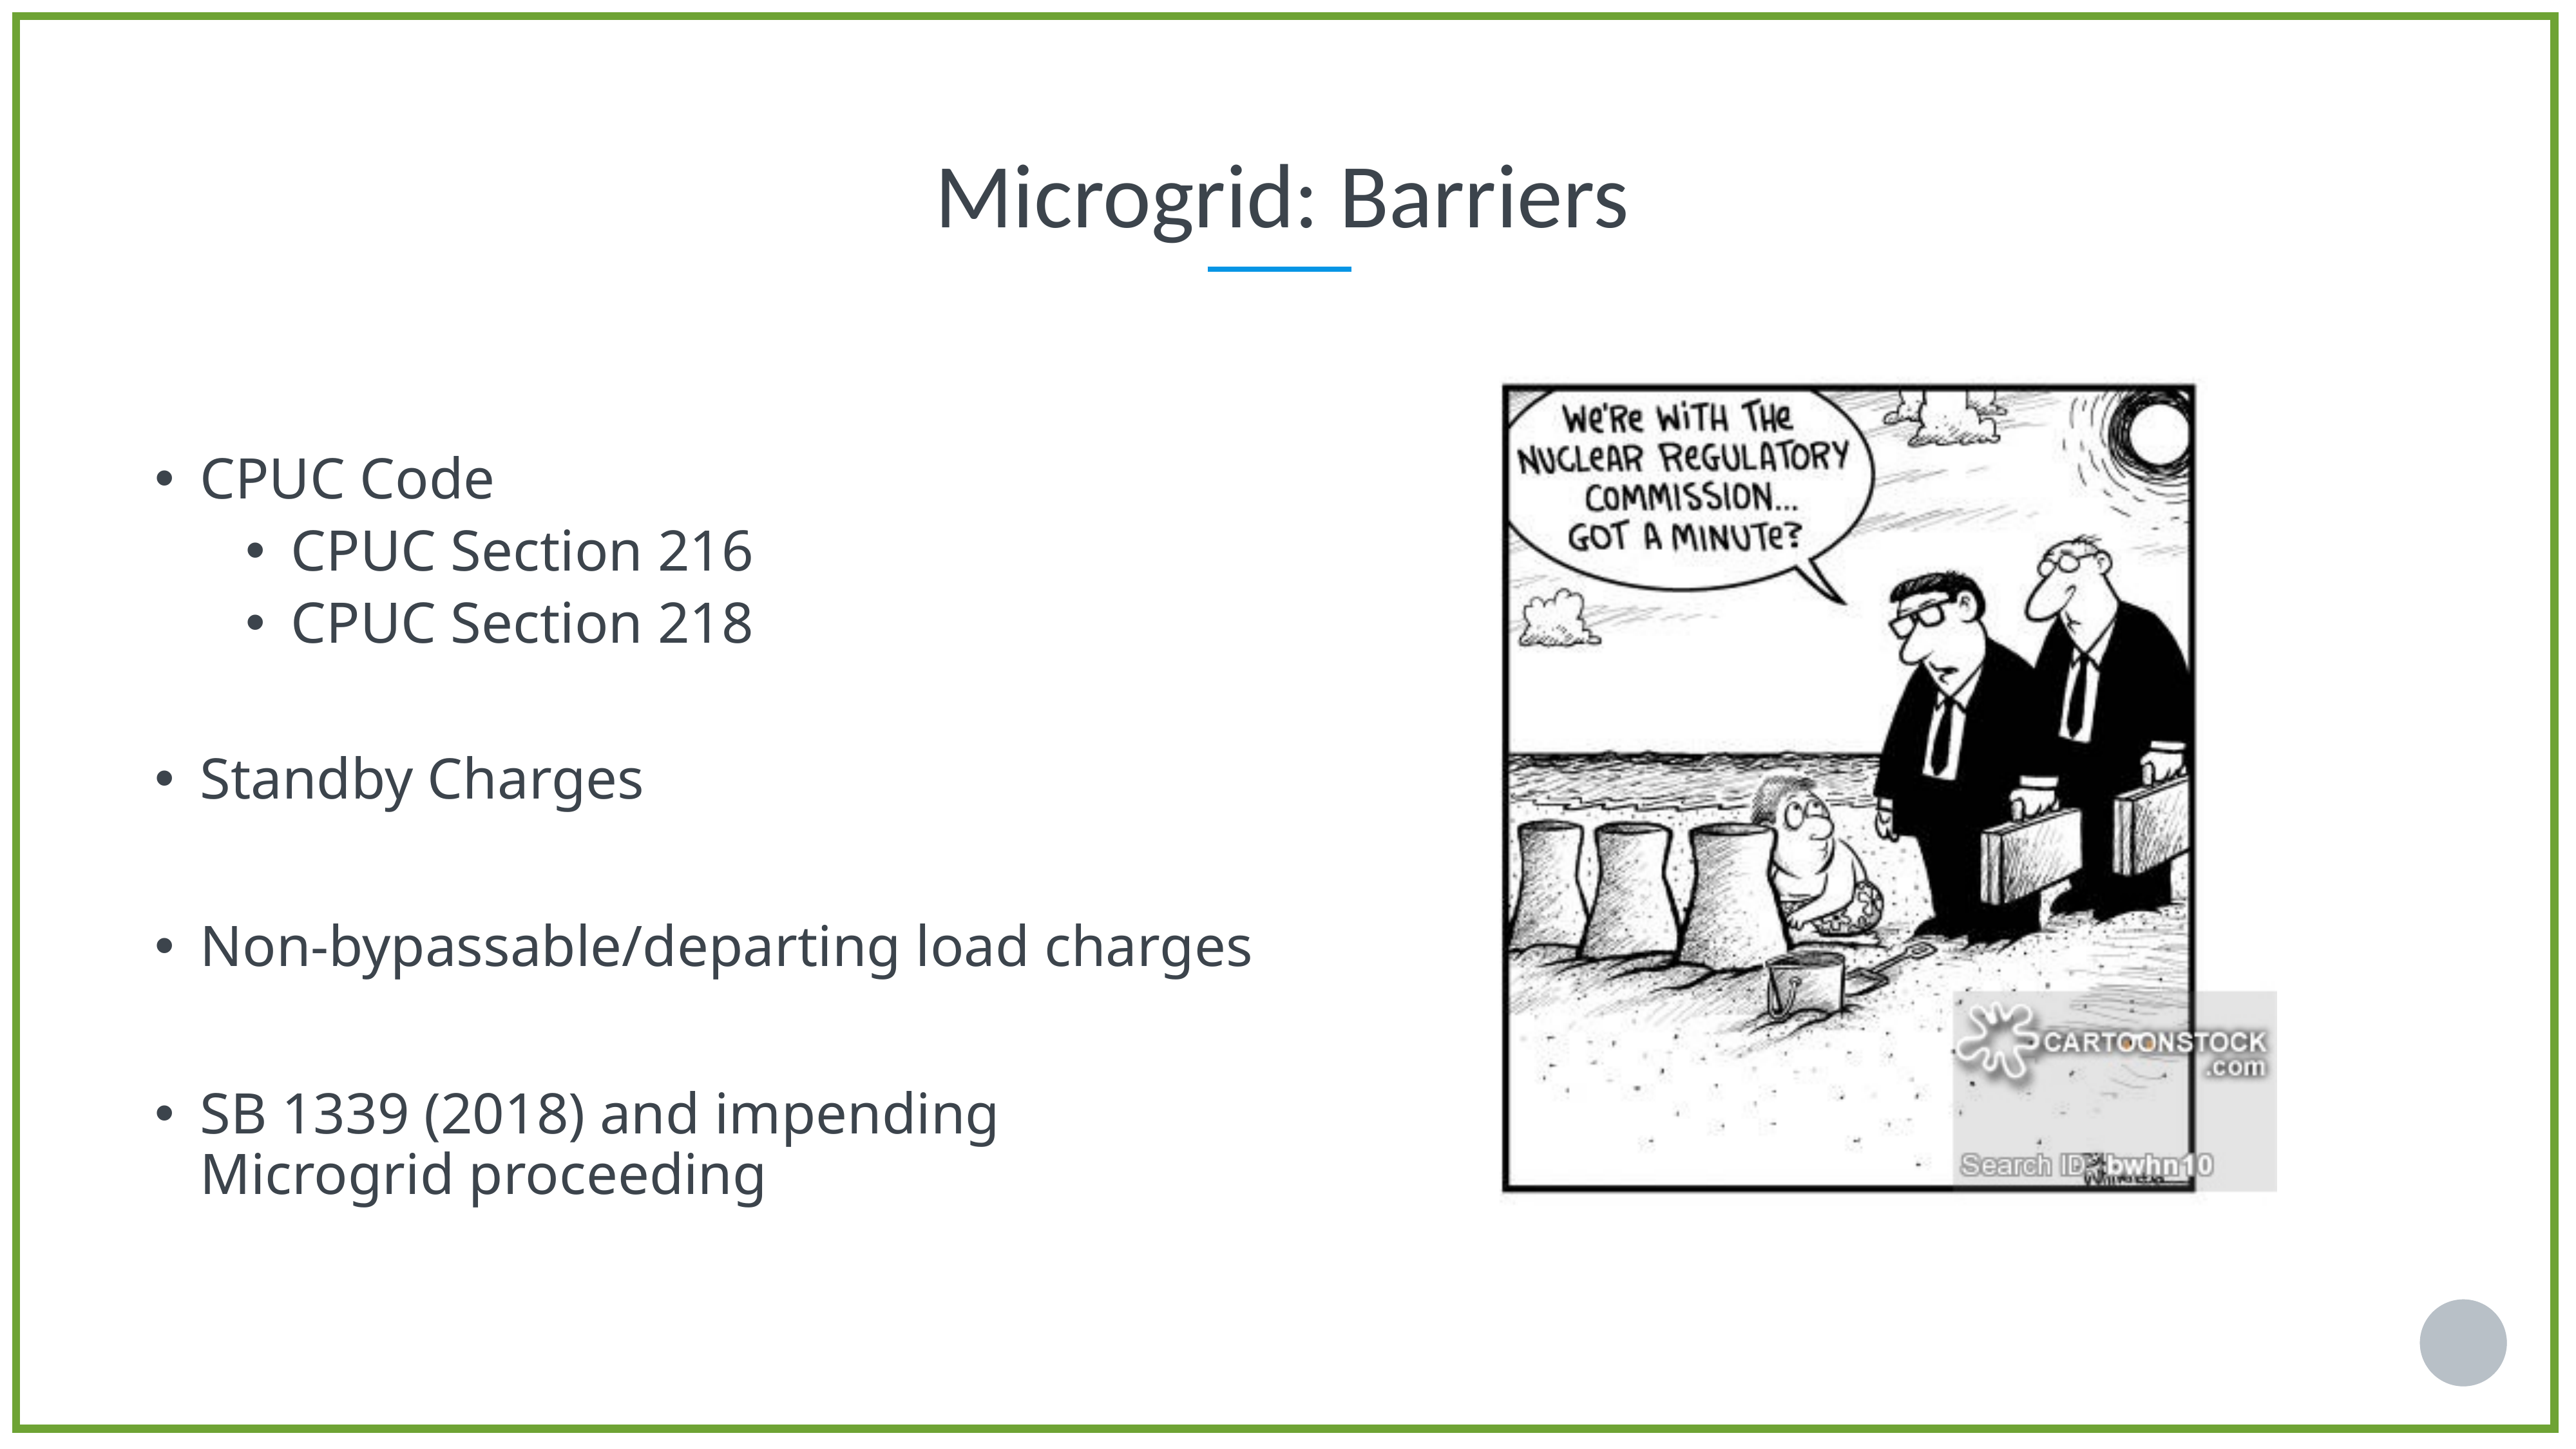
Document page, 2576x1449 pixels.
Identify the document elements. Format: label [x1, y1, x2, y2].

text_box [15, 15, 2555, 1430]
picture [1415, 308, 2277, 1343]
